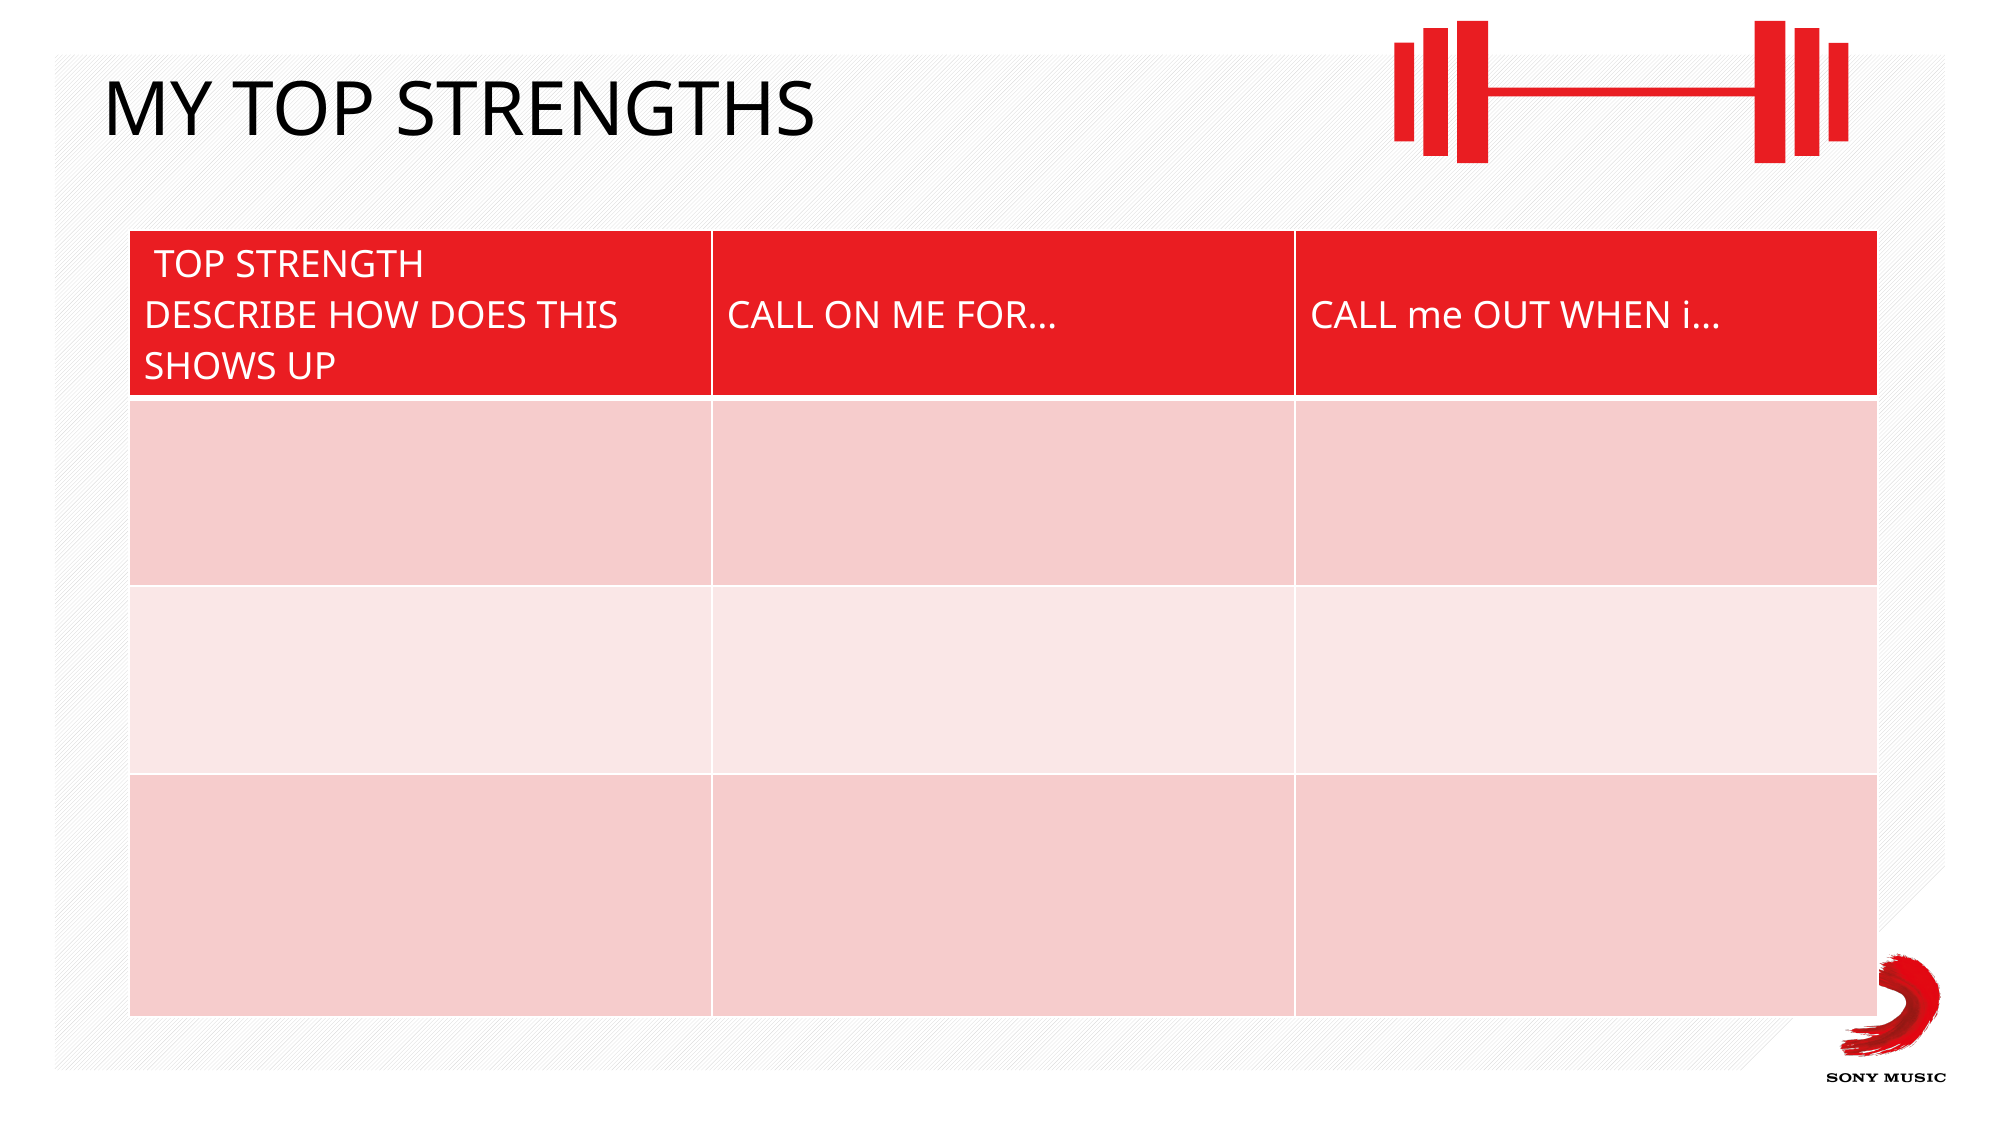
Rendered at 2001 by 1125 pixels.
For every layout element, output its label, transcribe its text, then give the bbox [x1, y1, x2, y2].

picture [1820, 951, 1952, 1083]
title MY TOP STRENGTHS [101, 47, 1388, 164]
table_cell [130, 401, 711, 585]
table_cell [713, 587, 1294, 773]
table_cell [1296, 401, 1877, 585]
table_header CALL me OUT WHEN i… [1296, 231, 1877, 395]
table_cell [713, 401, 1294, 585]
table_header TOP STRENGTH DESCRIBE HOW DOES THIS SHOWS UP [130, 231, 711, 395]
table_header CALL ON ME FOR… [713, 231, 1294, 395]
table_cell [1296, 775, 1877, 1016]
table_cell [1296, 587, 1877, 773]
table_cell [130, 775, 711, 1016]
table_cell [130, 587, 711, 773]
table_cell [713, 775, 1294, 1016]
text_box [1394, 20, 1849, 164]
